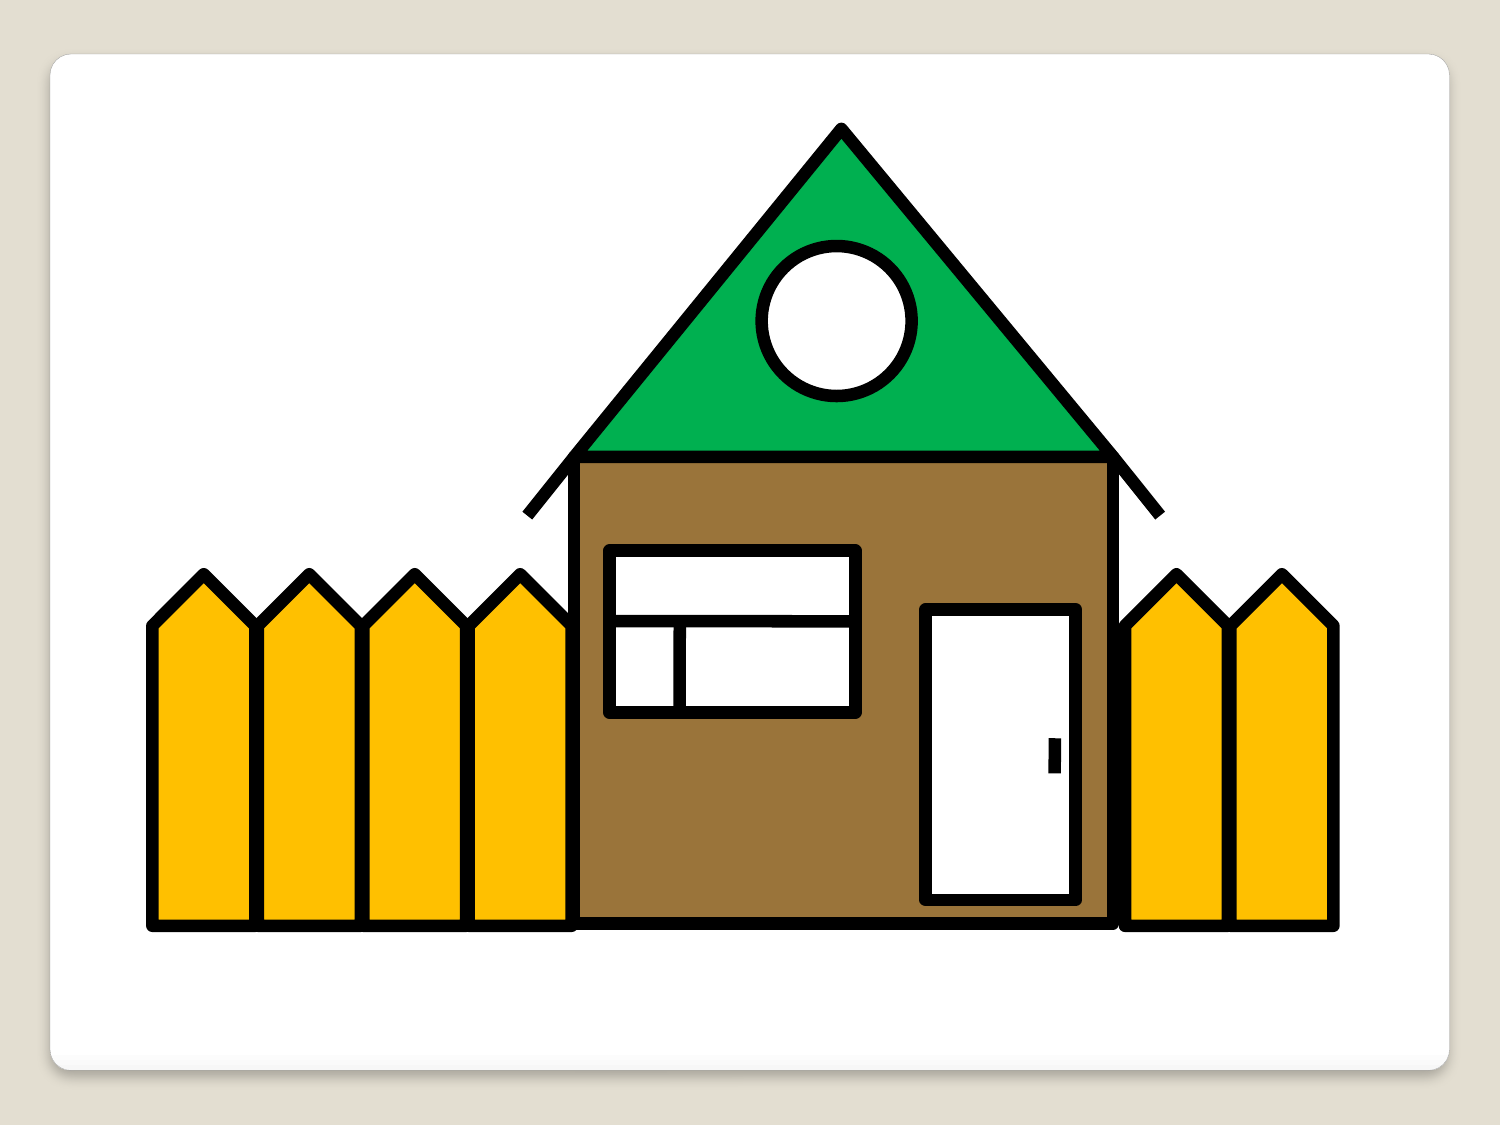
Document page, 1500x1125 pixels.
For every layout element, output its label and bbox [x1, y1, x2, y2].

text_box [571, 461, 1117, 927]
text_box [1121, 570, 1229, 930]
text_box [570, 125, 1117, 461]
text_box [1107, 462, 1167, 510]
text_box [362, 570, 470, 930]
text_box [257, 570, 365, 930]
text_box [606, 547, 859, 716]
text_box [758, 242, 916, 400]
text_box [468, 570, 576, 930]
text_box [148, 570, 259, 930]
text_box [922, 606, 1079, 903]
text_box [1226, 570, 1337, 930]
text_box [521, 462, 581, 510]
